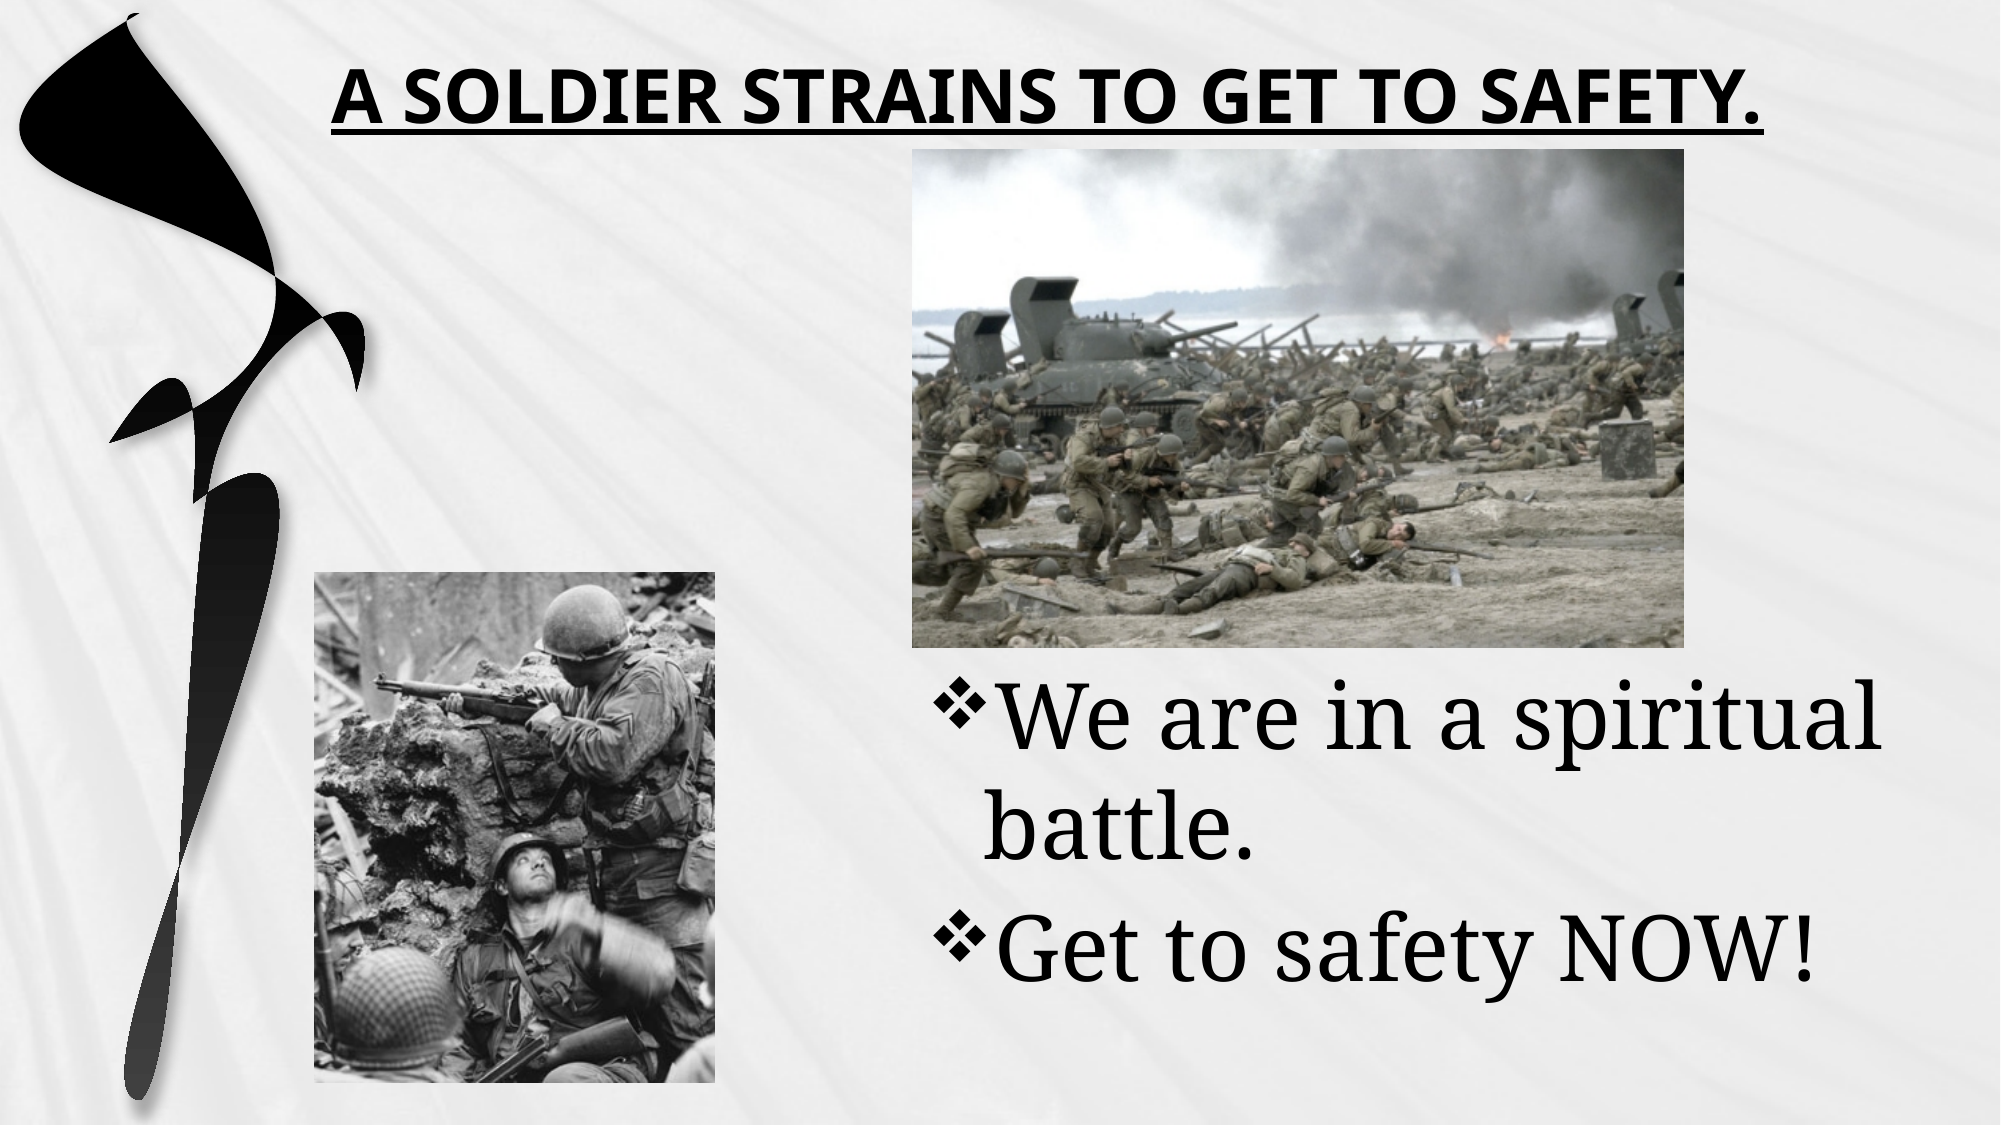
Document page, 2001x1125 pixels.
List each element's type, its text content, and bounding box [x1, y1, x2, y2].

picture [314, 572, 715, 1083]
title A Soldier Strains to Get TO Safety. [316, 12, 1813, 175]
list We are in a spiritual battle. Get to safety NOW! [912, 650, 1975, 1125]
picture [912, 149, 1684, 648]
